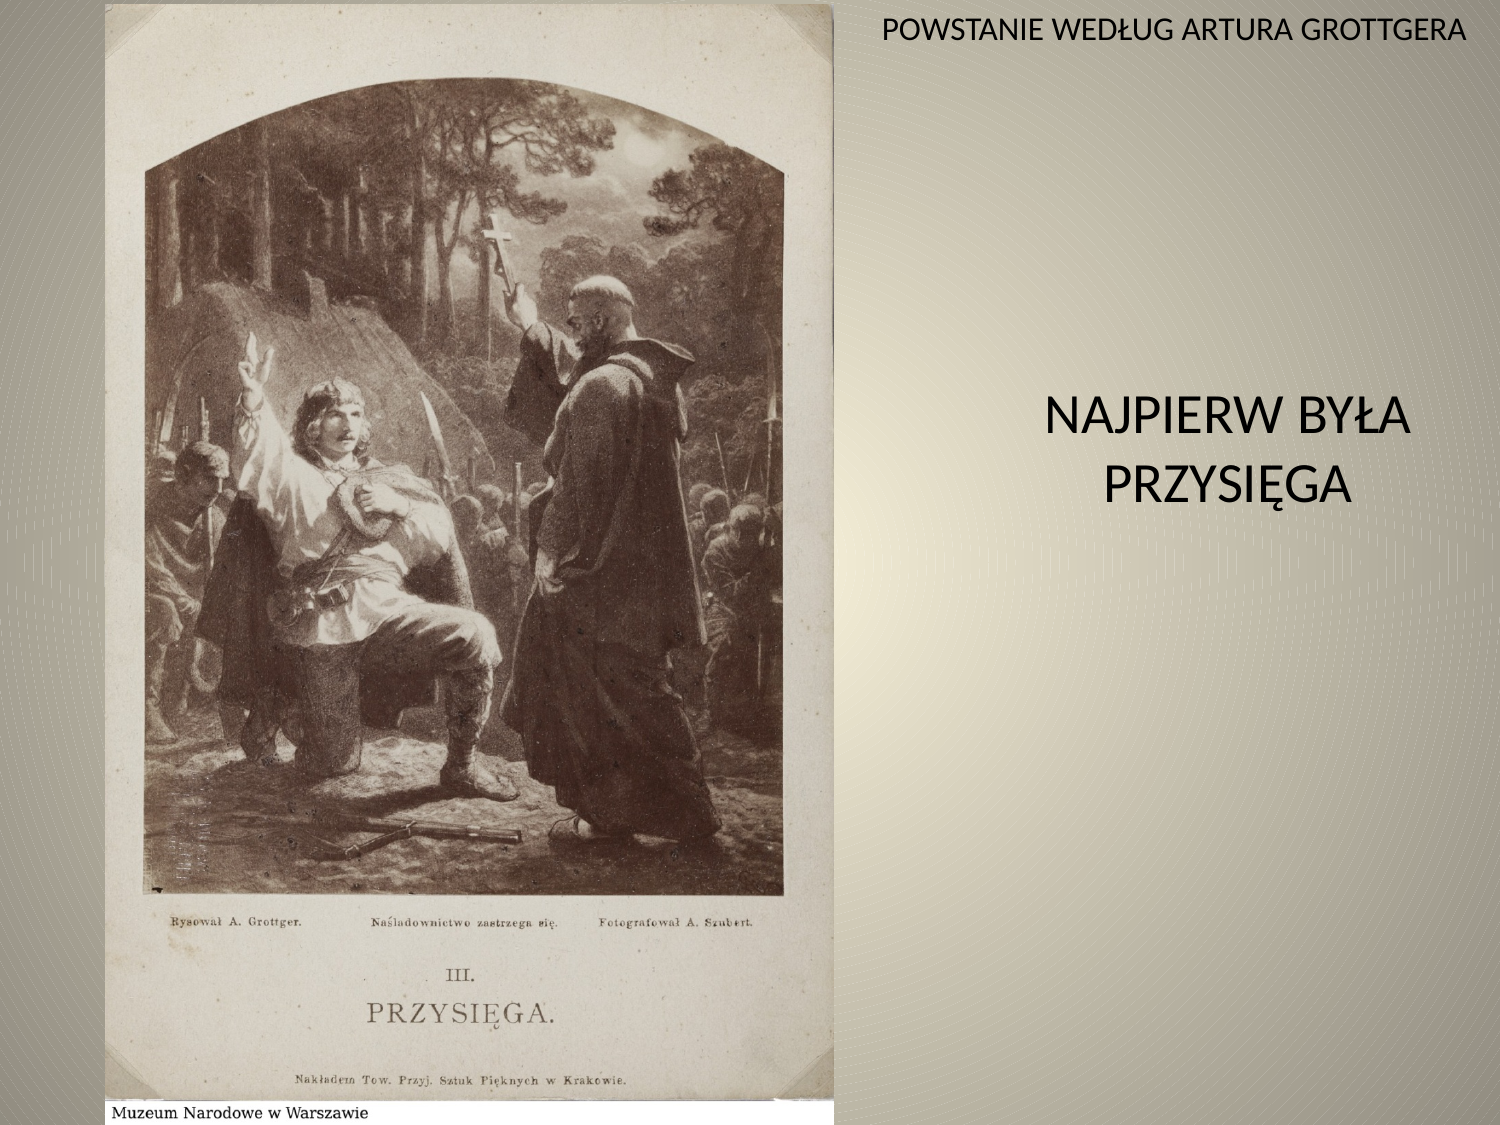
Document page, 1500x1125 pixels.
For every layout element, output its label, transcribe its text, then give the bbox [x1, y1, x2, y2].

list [105, 3, 834, 1125]
text_box POWSTANIE WEDŁUG ARTURA GROTTGERA [867, 0, 1500, 55]
title NAJPIERW BYŁA PRZYSIĘGA [1019, 351, 1437, 539]
